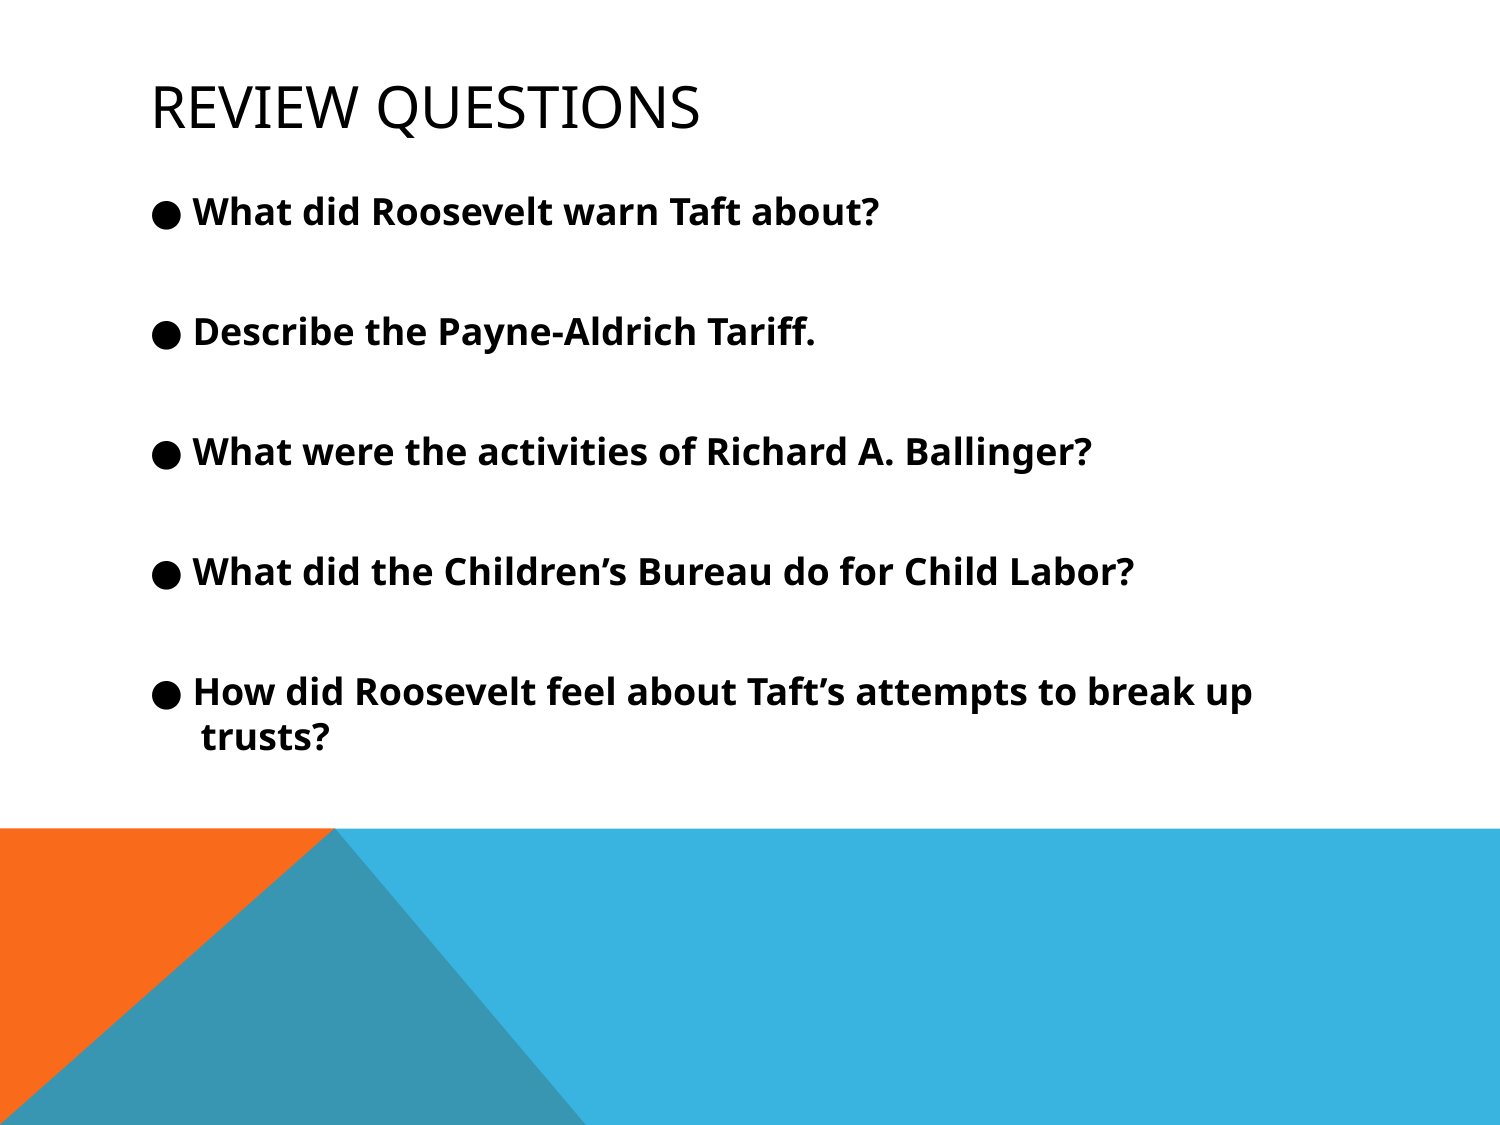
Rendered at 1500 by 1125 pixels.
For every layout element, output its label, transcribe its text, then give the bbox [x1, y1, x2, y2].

title Review Questions [135, 60, 1369, 150]
list ● What did Roosevelt warn Taft about? ● Describe the Payne-Aldrich Tariff. ● What were the activities of Richard A. Ballinger? ● What did the Children’s Bureau do for Child Labor? ● How did Roosevelt feel about Taft’s attempts to break up trusts? [135, 180, 1369, 768]
